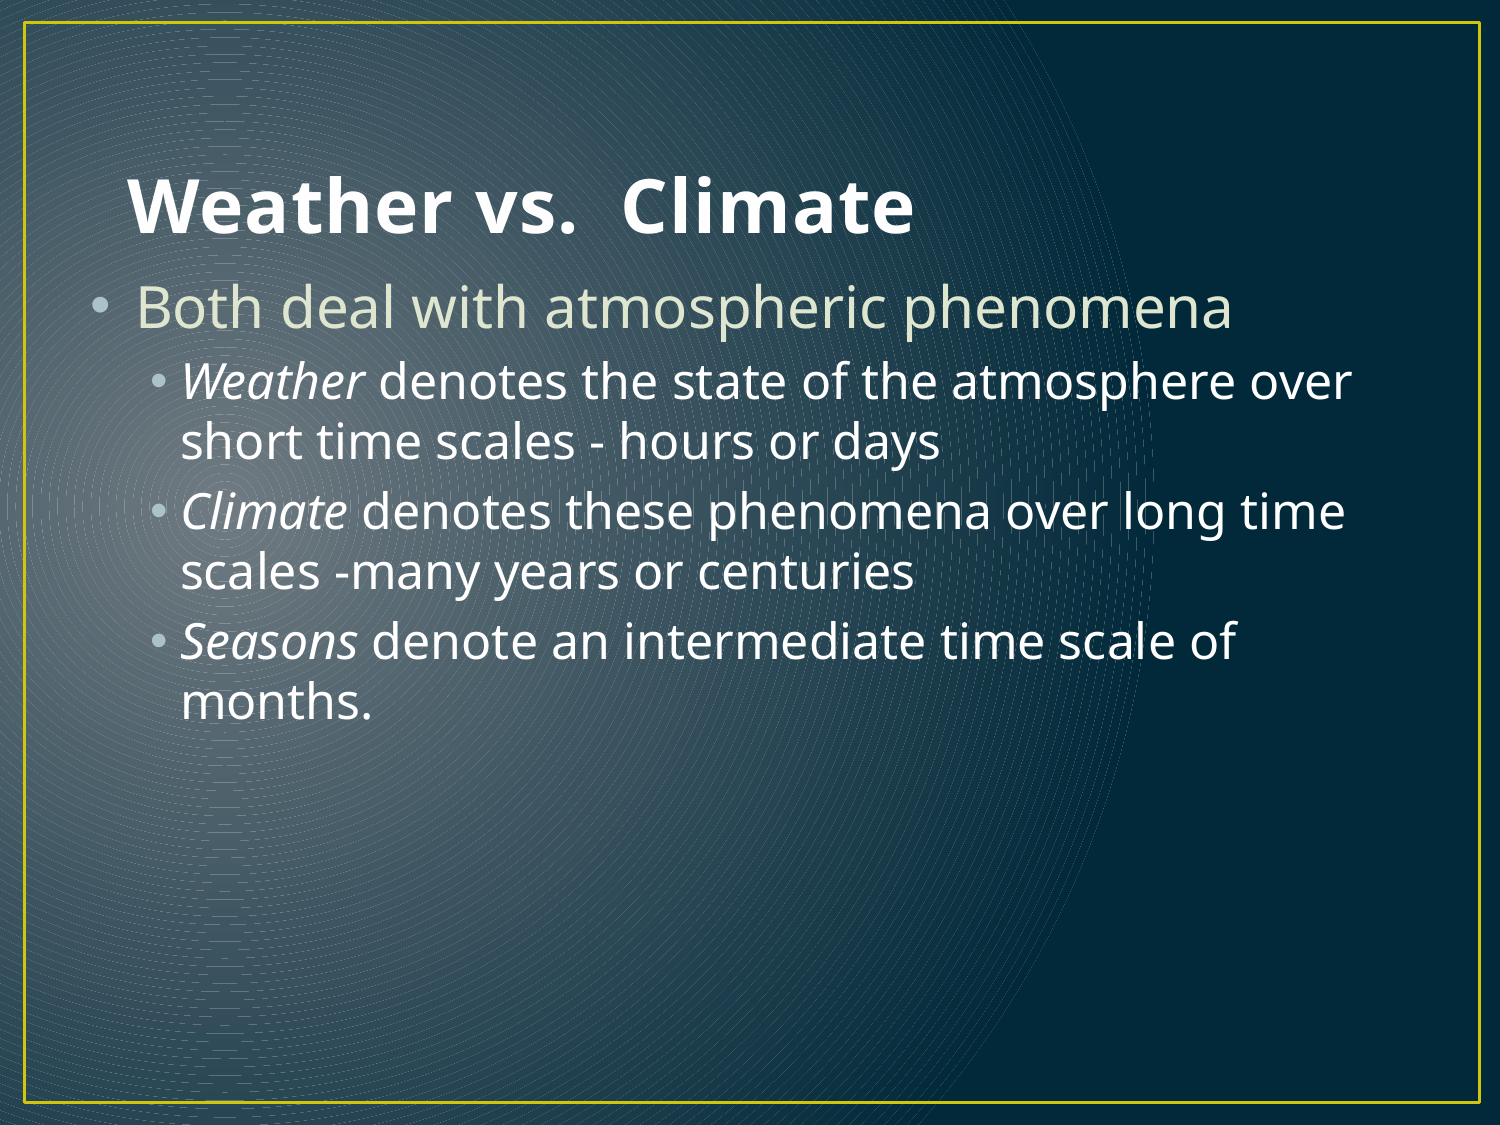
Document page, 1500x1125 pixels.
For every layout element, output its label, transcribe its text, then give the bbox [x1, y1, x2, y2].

title Weather vs. Climate [112, 131, 1388, 257]
list Both deal with atmospheric phenomena Weather denotes the state of the atmosphere over short time scales - hours or days Climate denotes these phenomena over long time scales -many years or centuries Seasons denote an intermediate time scale of months. [75, 262, 1425, 1005]
